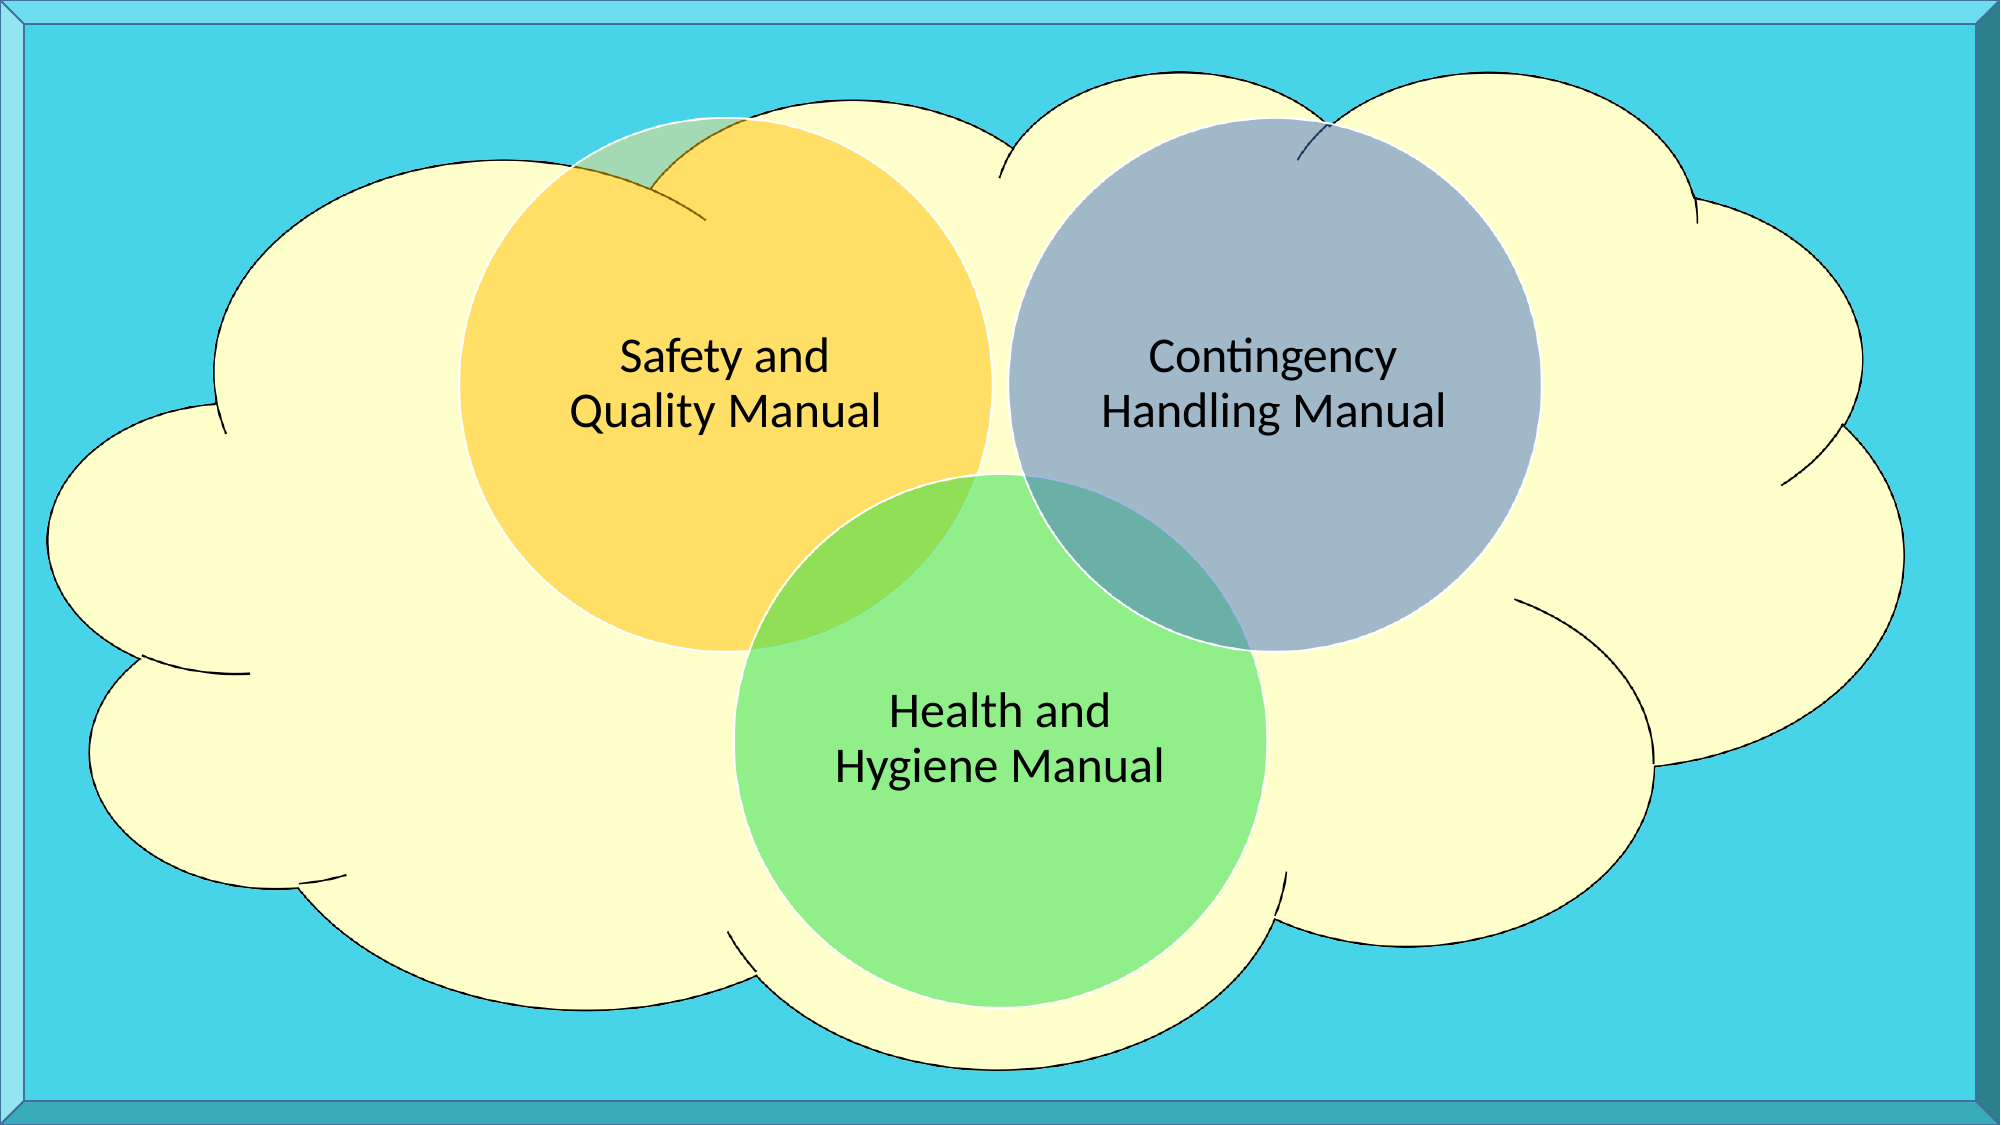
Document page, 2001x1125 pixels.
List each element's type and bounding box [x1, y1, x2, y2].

text_box [0, 0, 2000, 1125]
picture [46, 71, 1905, 1071]
